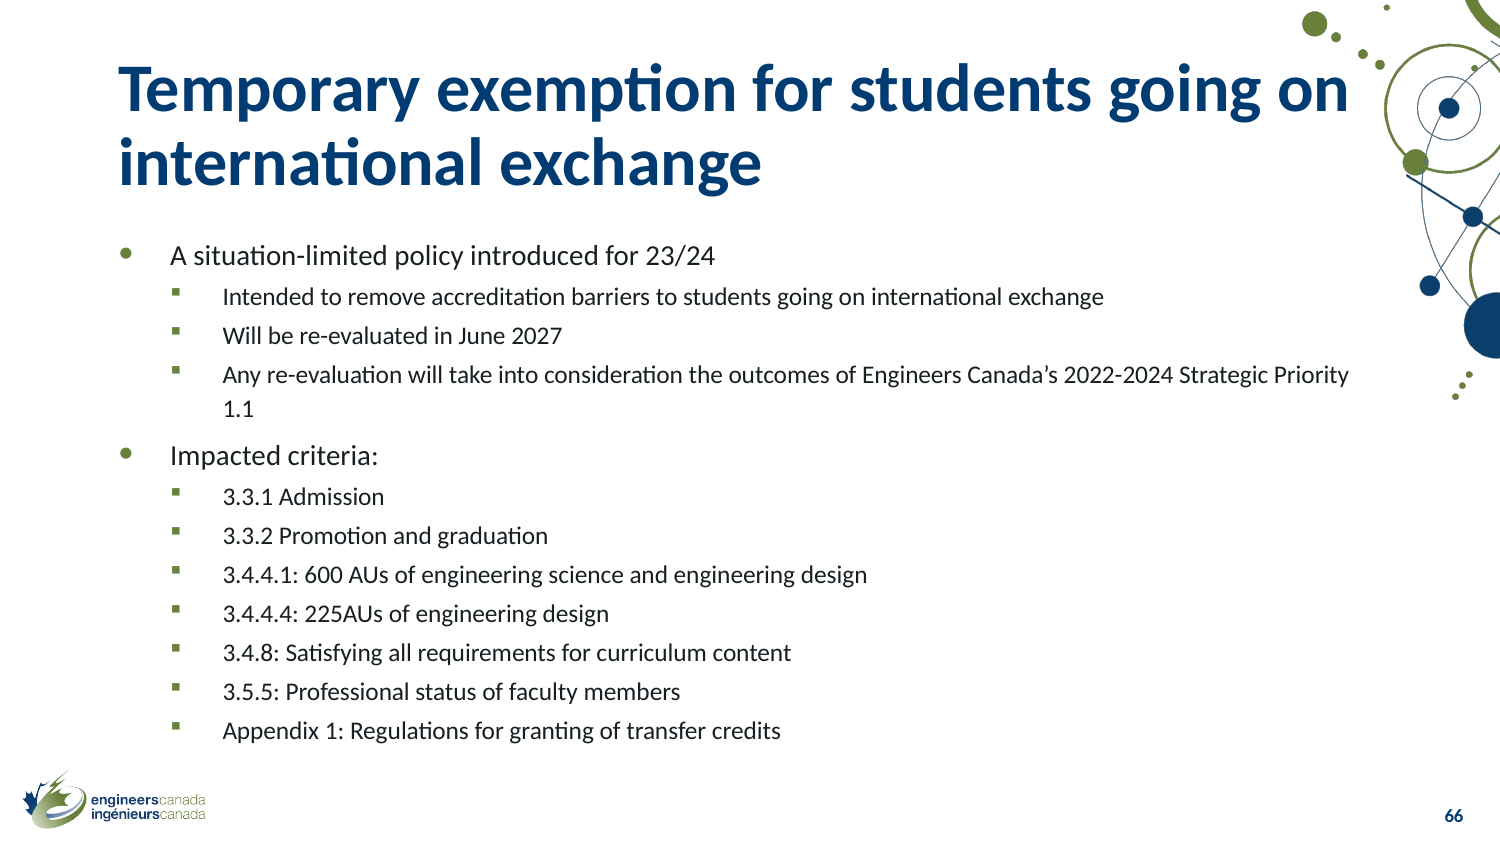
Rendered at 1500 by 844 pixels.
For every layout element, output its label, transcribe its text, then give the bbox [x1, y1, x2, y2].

slide_number 66 [1423, 803, 1479, 827]
picture [1227, 0, 1500, 520]
title Temporary exemption for students going on international exchange [103, 44, 1397, 208]
picture [21, 767, 206, 830]
list A situation-limited policy introduced for 23/24 Intended to remove accreditation barriers to students going on international exchange Will be re-evaluated in June 2027 Any re-evaluation will take into consideration the outcomes of Engineers Canada’s 2022-2024 Strategic Priority 1.1 Impacted criteria: 3.3.1 Admission 3.3.2 Promotion and graduation 3.4.4.1: 600 AUs of engineering science and engineering design 3.4.4.4: 225AUs of engineering design 3.4.8: Satisfying all requirements for curriculum content 3.5.5: Professional status of faculty members Appendix 1: Regulations for granting of transfer credits [103, 224, 1397, 760]
